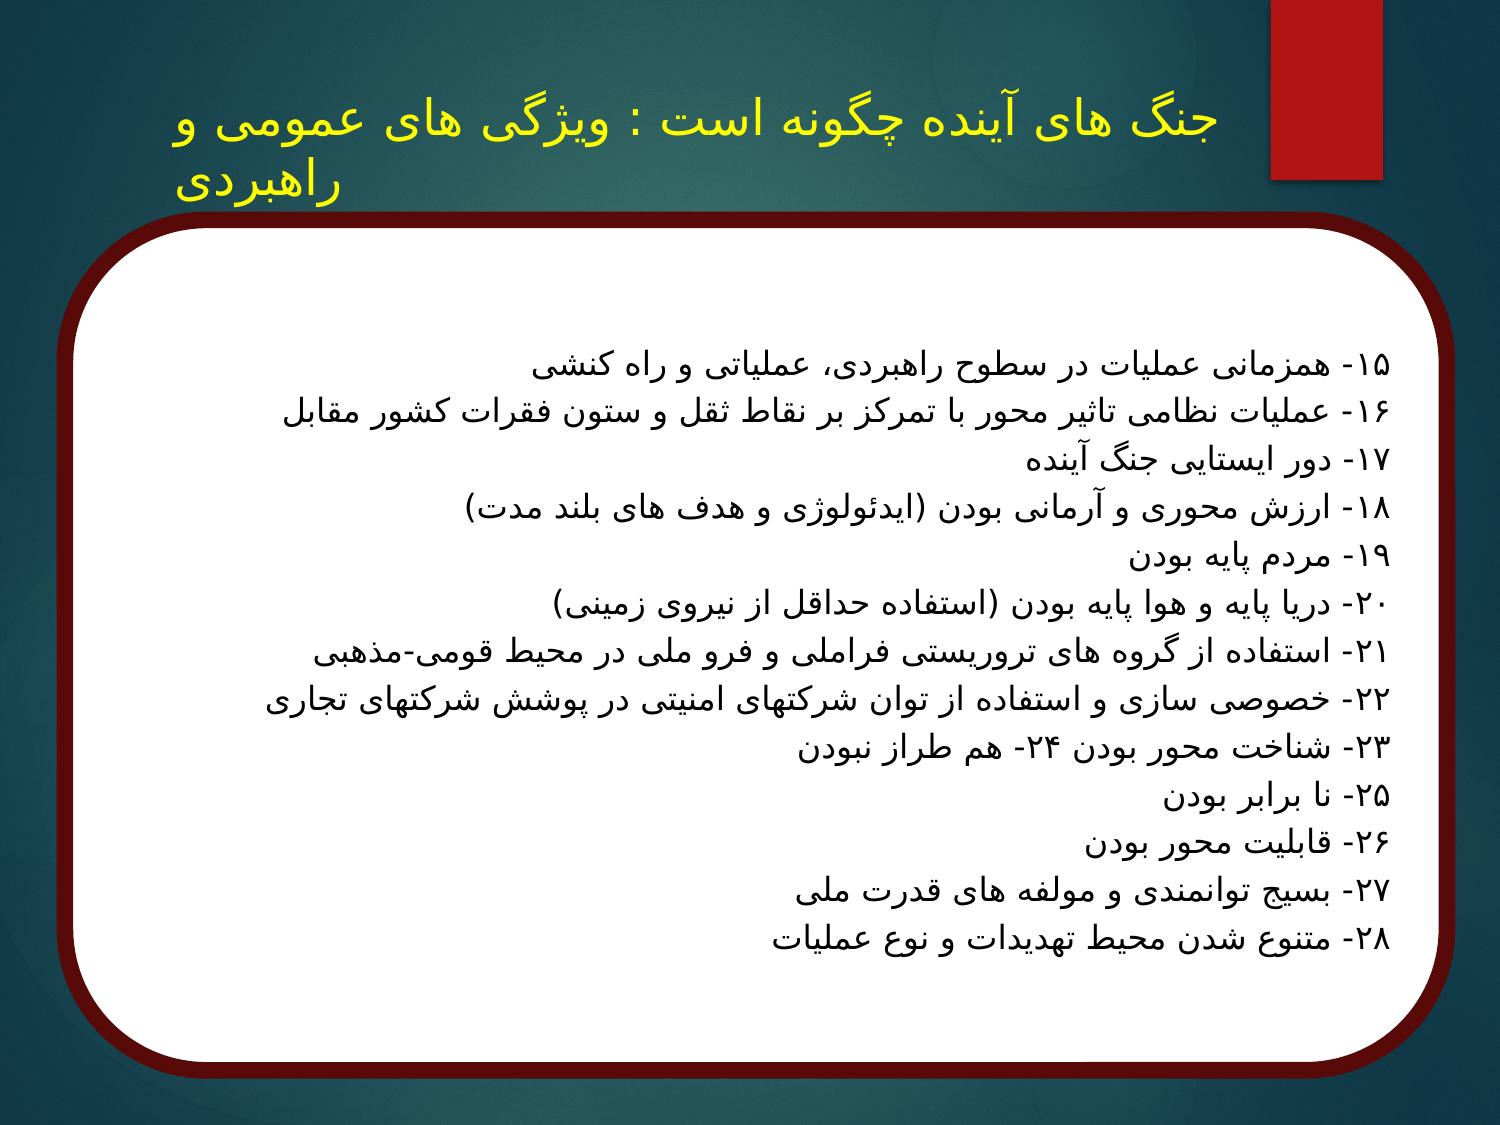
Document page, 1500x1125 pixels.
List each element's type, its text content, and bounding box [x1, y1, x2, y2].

title جنگ های آینده چگونه است : ویژگی های عمومی و راهبردی [159, 78, 1317, 173]
text_box ۱۵- همزمانی عملیات در سطوح راهبردی، عملیاتی و راه کنشی ۱۶- عملیات نظامی تاثیر محور با تمرکز بر نقاط ثقل و ستون فقرات کشور مقابل ۱۷- دور ایستایی جنگ آینده ۱۸- ارزش محوری و آرمانی بودن (ایدئولوژی و هدف های بلند مدت) ۱۹- مردم پایه بودن ۲۰- دریا پایه و هوا پایه بودن (استفاده حداقل از نیروی زمینی) ۲۱- استفاده از گروه های تروریستی فراملی و فرو ملی در محیط قومی-مذهبی ۲۲- خصوصی سازی و استفاده از توان شرکتهای امنیتی در پوشش شرکتهای تجاری ۲۳- شناخت محور بودن ۲۴- هم طراز نبودن ۲۵- نا برابر بودن ۲۶- قابلیت محور بودن ۲۷- بسیج توانمندی و مولفه های قدرت ملی ۲۸- متنوع شدن محیط تهدیدات و نوع عملیات [63, 218, 1449, 1072]
